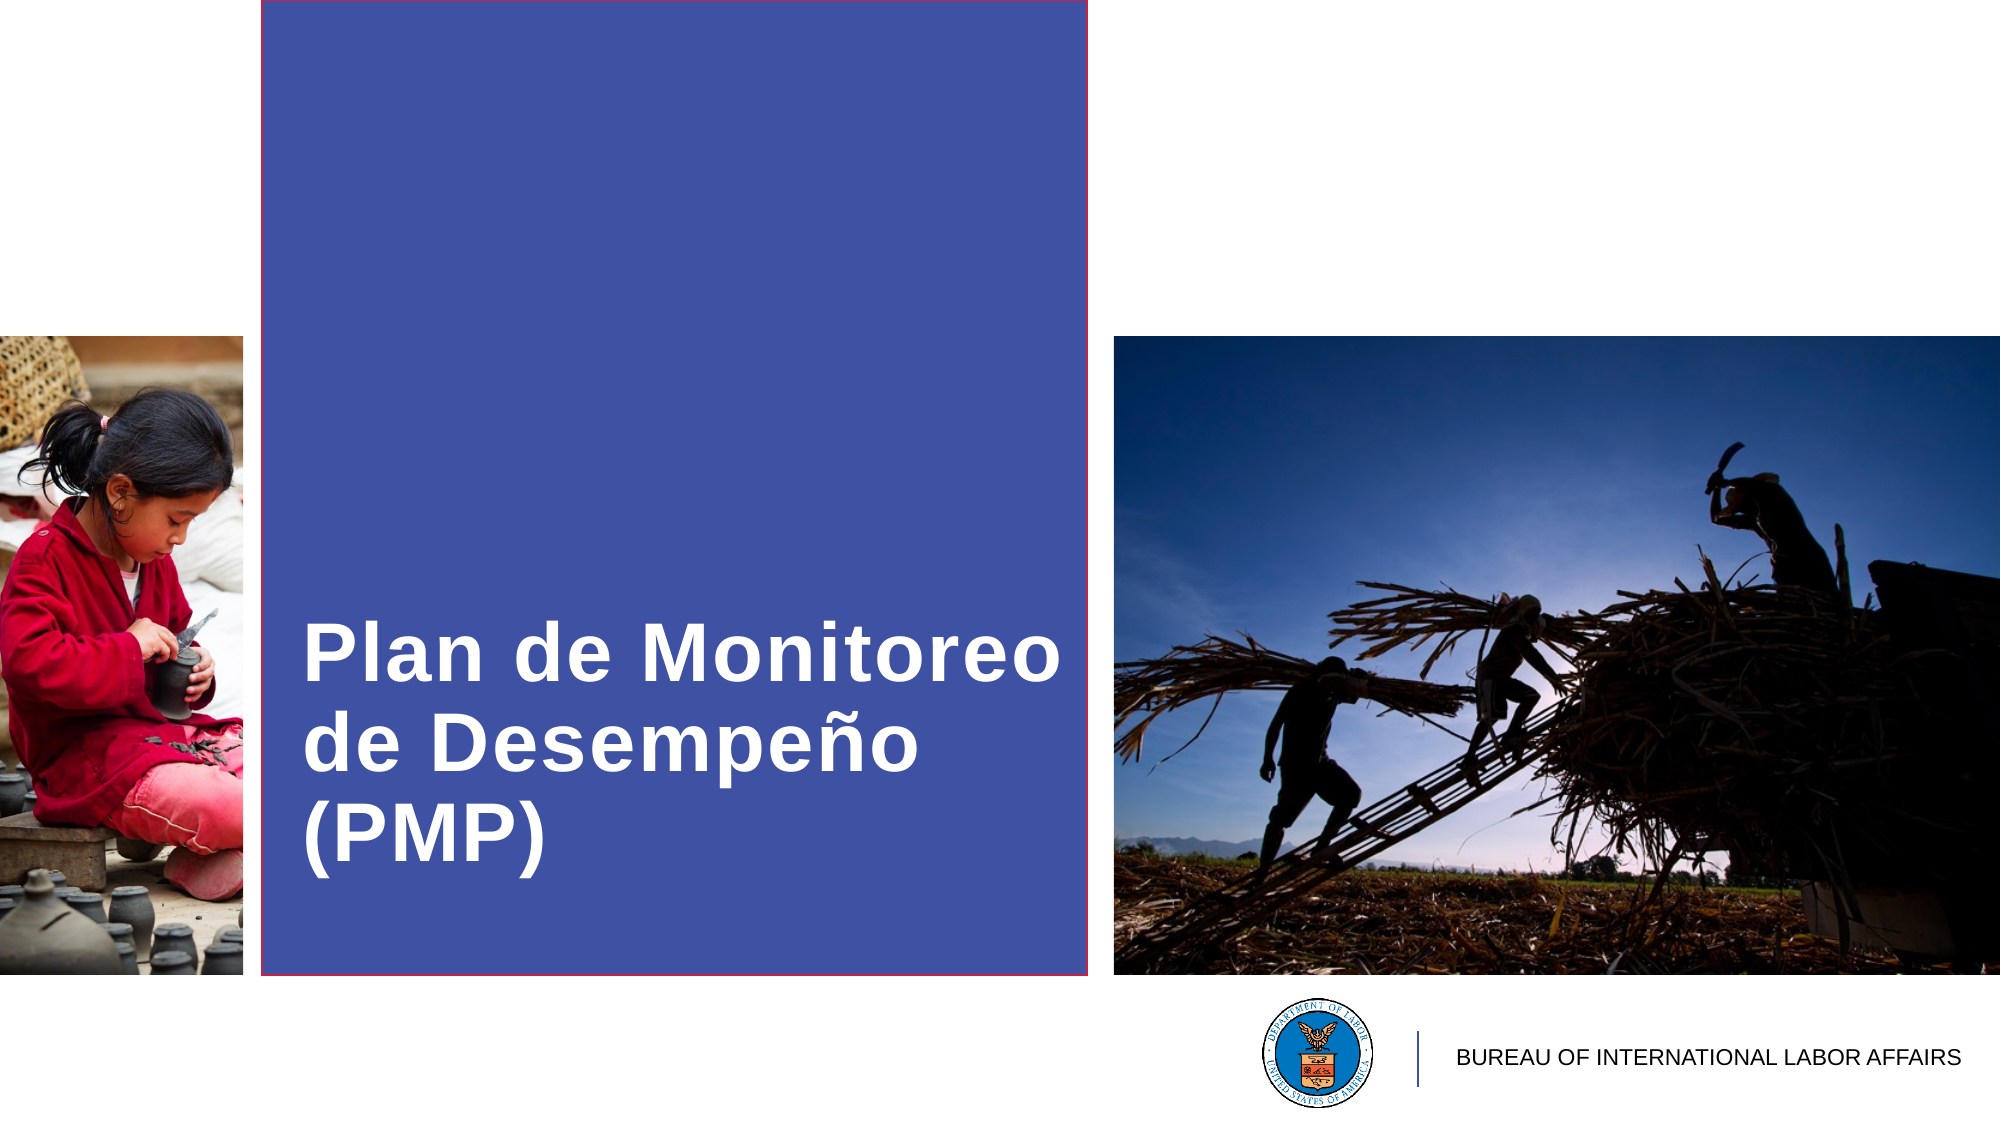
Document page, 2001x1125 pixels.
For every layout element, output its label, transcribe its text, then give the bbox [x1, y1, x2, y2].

picture [0, 336, 244, 975]
picture [1262, 998, 1373, 1108]
title Plan de Monitoreo de Desempeño (PMP) [287, 495, 1083, 887]
picture [1113, 336, 2000, 975]
